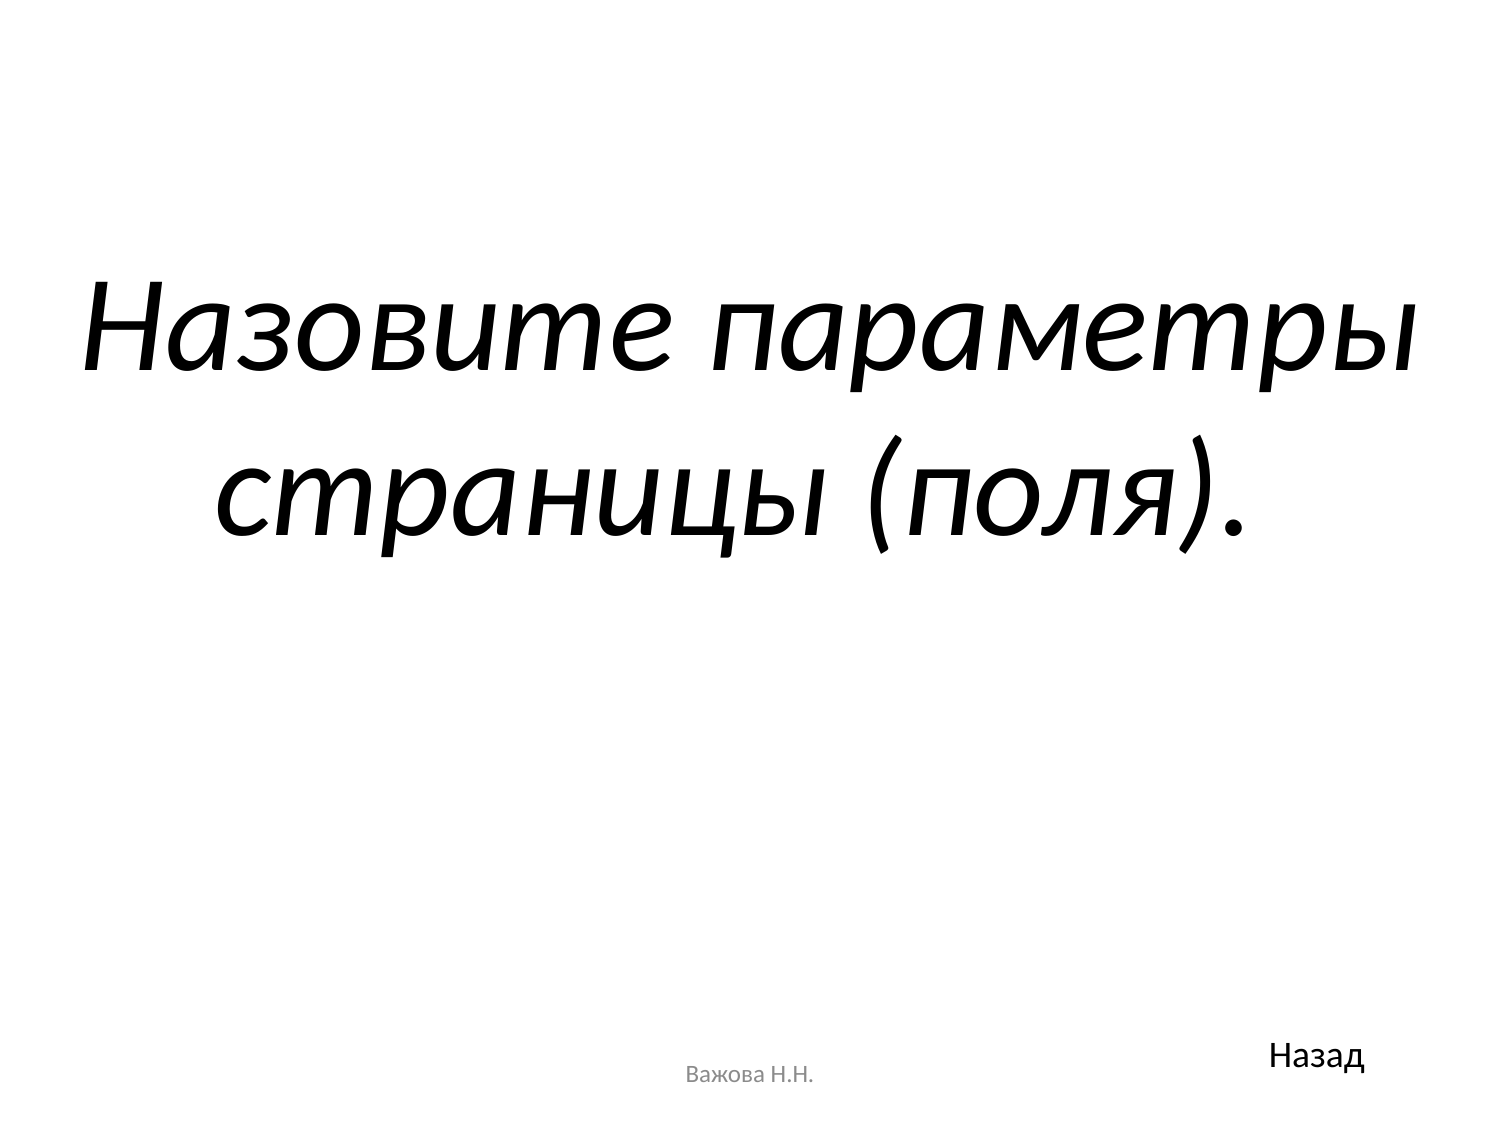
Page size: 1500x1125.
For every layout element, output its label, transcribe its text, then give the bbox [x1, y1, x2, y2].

text_box Назад [1222, 1023, 1412, 1083]
title Назовите параметры страницы (поля). [0, 304, 1500, 493]
footer Важова Н.Н. [512, 1042, 988, 1103]
